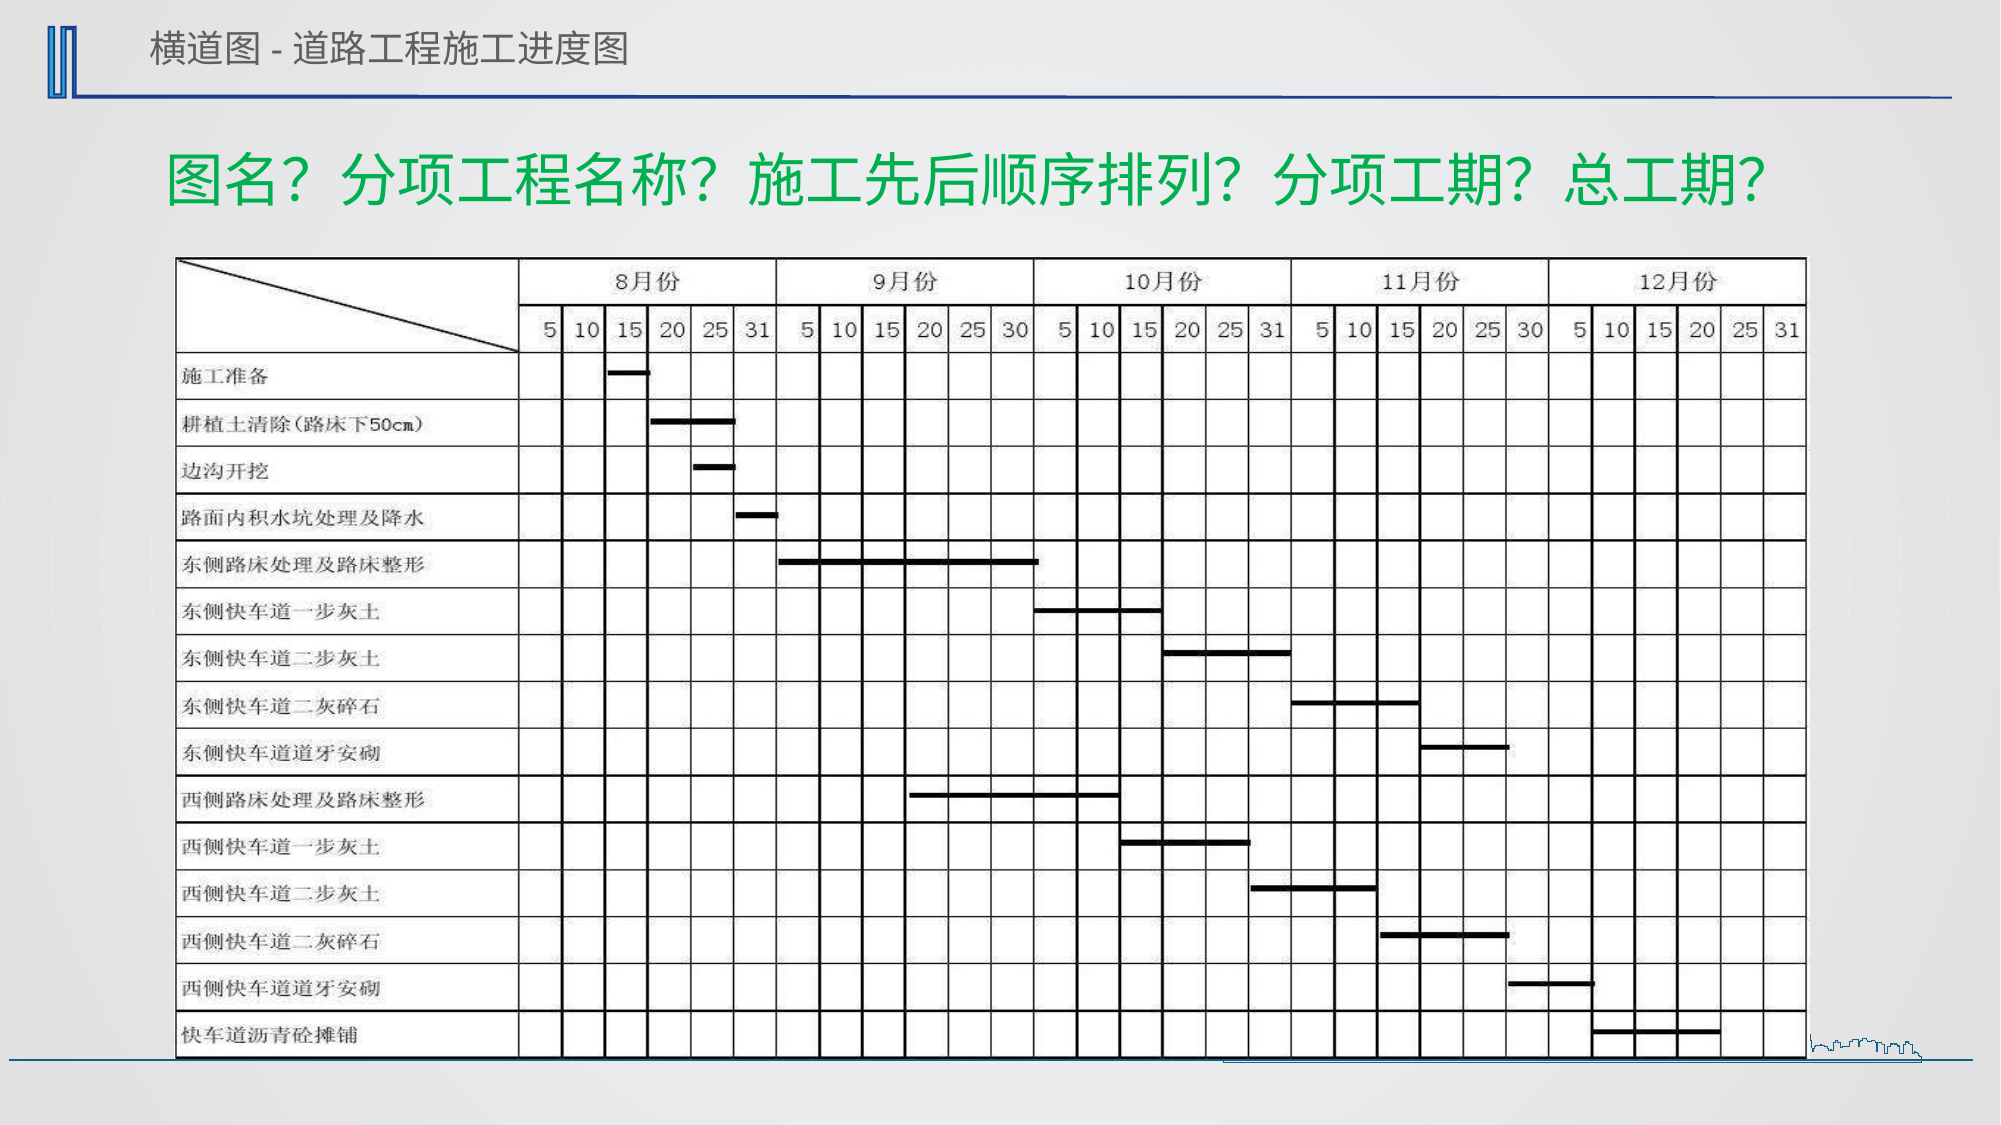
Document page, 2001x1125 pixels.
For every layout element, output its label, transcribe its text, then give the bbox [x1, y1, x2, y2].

slide_number [137, 1042, 588, 1103]
picture [174, 256, 1810, 1059]
text_box 图名？分项工程名称？施工先后顺序排列？分项工期？总工期？ [150, 135, 1788, 221]
text_box 横道图-道路工程施工进度图 [134, 17, 813, 78]
